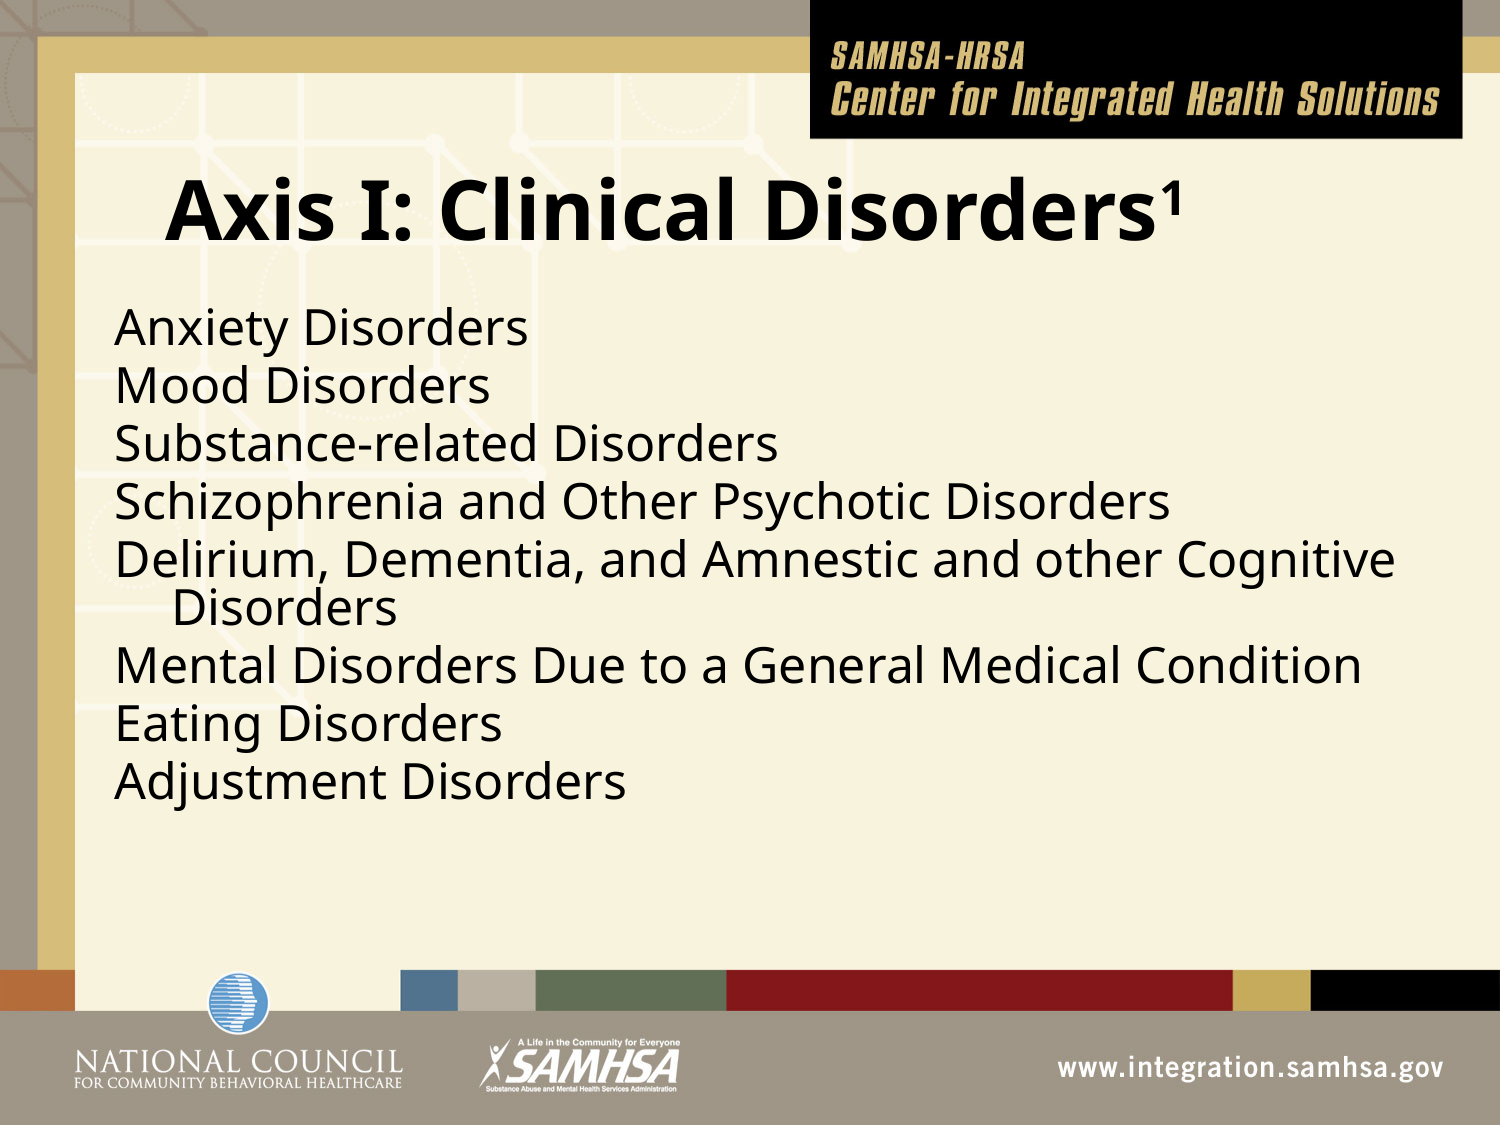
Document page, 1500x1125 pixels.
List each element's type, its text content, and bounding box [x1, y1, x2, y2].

list Anxiety Disorders Mood Disorders Substance-related Disorders Schizophrenia and Other Psychotic Disorders Delirium, Dementia, and Amnestic and other Cognitive Disorders Mental Disorders Due to a General Medical Condition Eating Disorders Adjustment Disorders [99, 299, 1467, 1050]
title Axis I: Clinical Disorders1 [150, 149, 1413, 338]
picture [0, 0, 1500, 1125]
